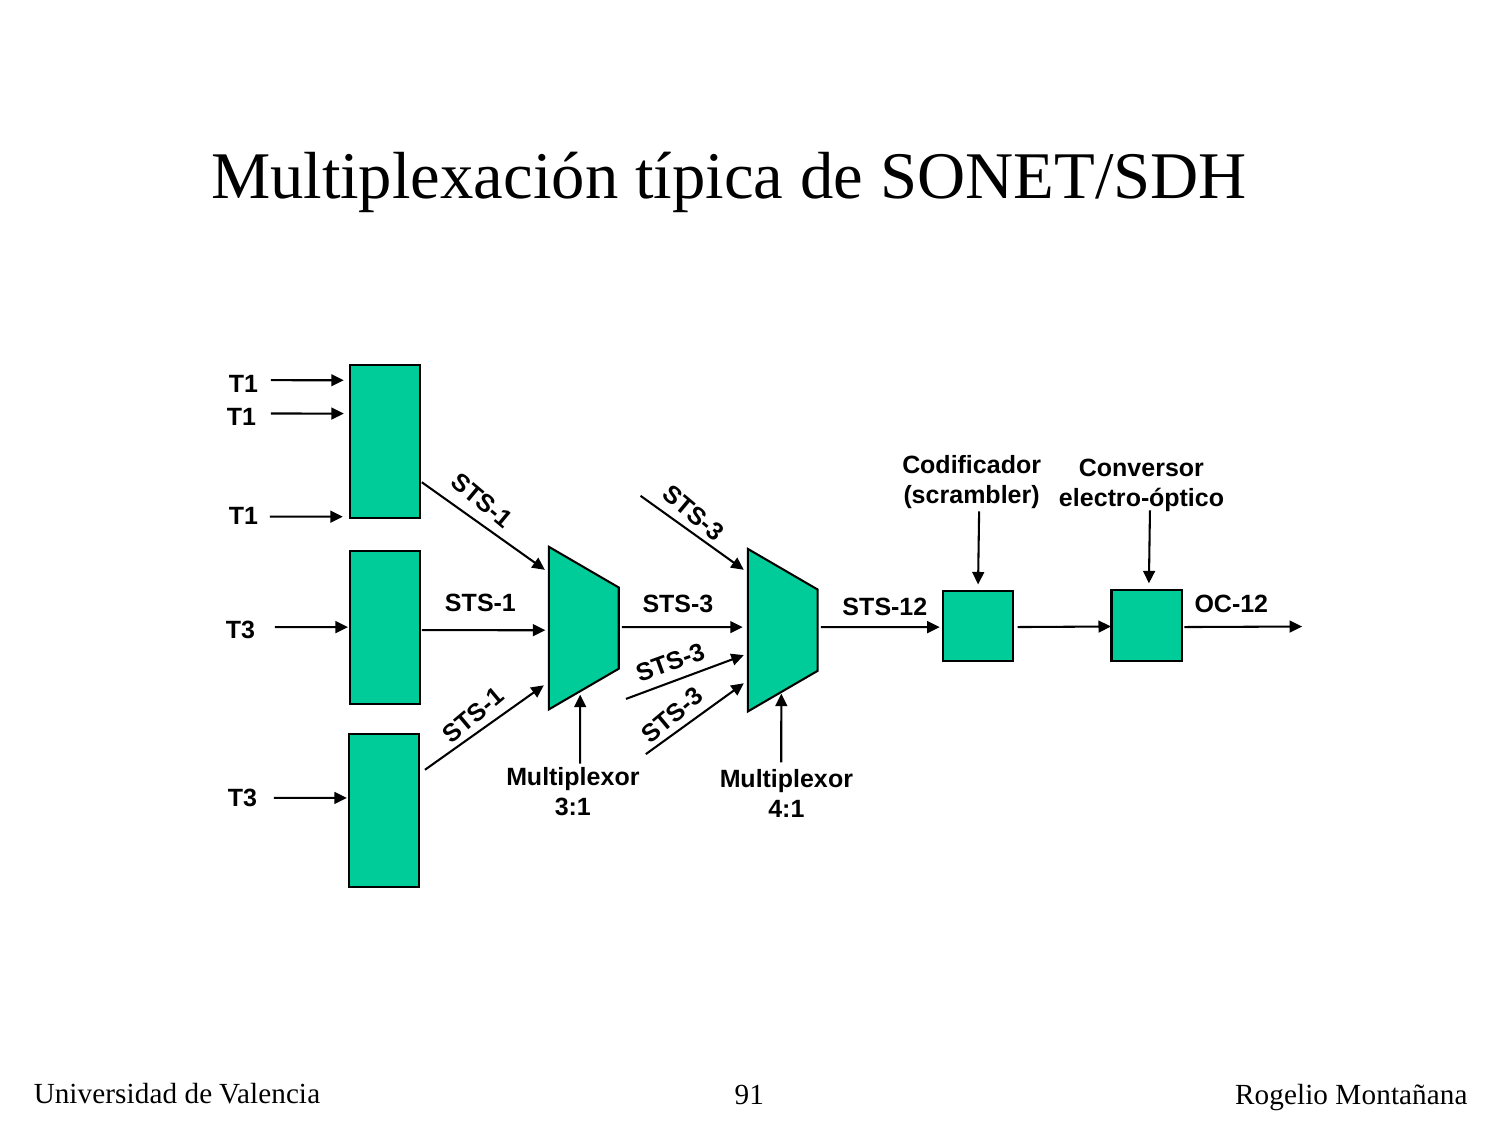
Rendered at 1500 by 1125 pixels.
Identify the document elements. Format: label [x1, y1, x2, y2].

text_box [430, 579, 531, 624]
text_box [211, 606, 271, 652]
text_box [859, 441, 1255, 585]
text_box [213, 774, 347, 819]
text_box [349, 364, 420, 518]
text_box [421, 624, 546, 637]
text_box [485, 580, 744, 828]
text_box [348, 734, 419, 888]
text_box [548, 546, 552, 710]
text_box [349, 551, 420, 705]
text_box [214, 491, 343, 537]
text_box [747, 548, 751, 712]
text_box [421, 449, 545, 570]
text_box [274, 620, 348, 634]
text_box [419, 664, 544, 770]
text_box [212, 359, 344, 438]
text_box [1017, 580, 1303, 662]
text_box [820, 582, 1014, 662]
text_box [196, 124, 1264, 220]
text_box [640, 462, 748, 570]
text_box [698, 692, 874, 830]
